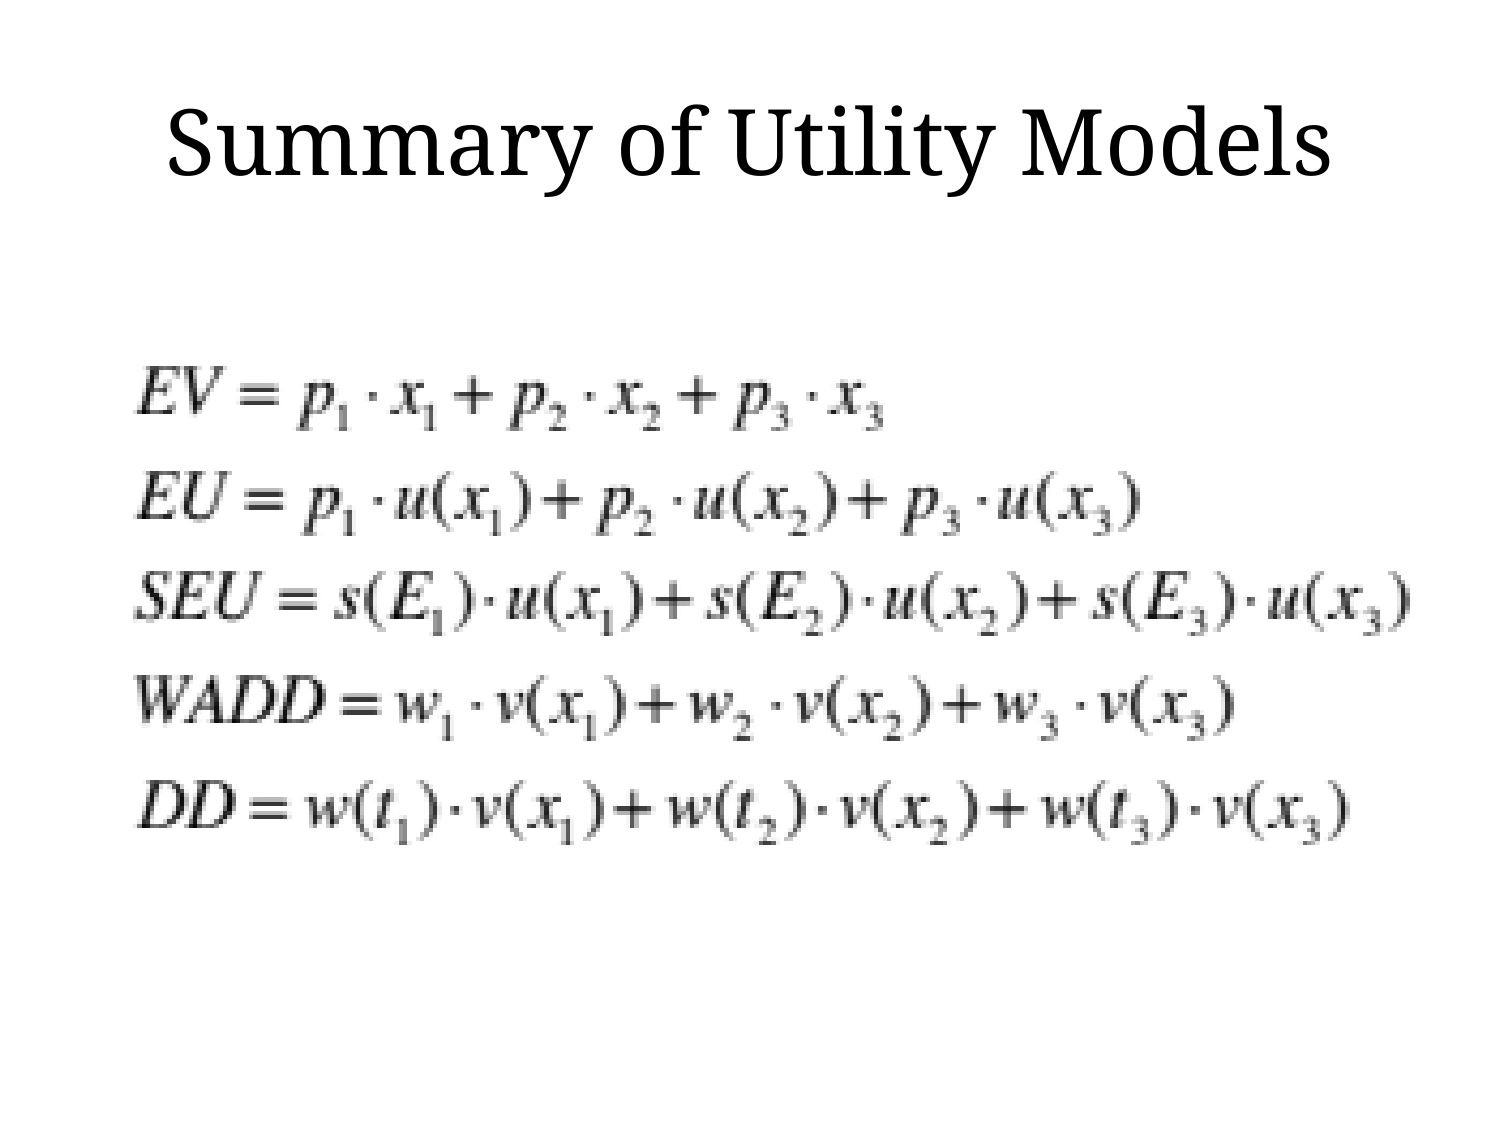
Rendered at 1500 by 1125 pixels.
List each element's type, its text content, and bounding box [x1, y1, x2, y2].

title Summary of Utility Models [75, 45, 1425, 233]
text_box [124, 349, 1415, 851]
